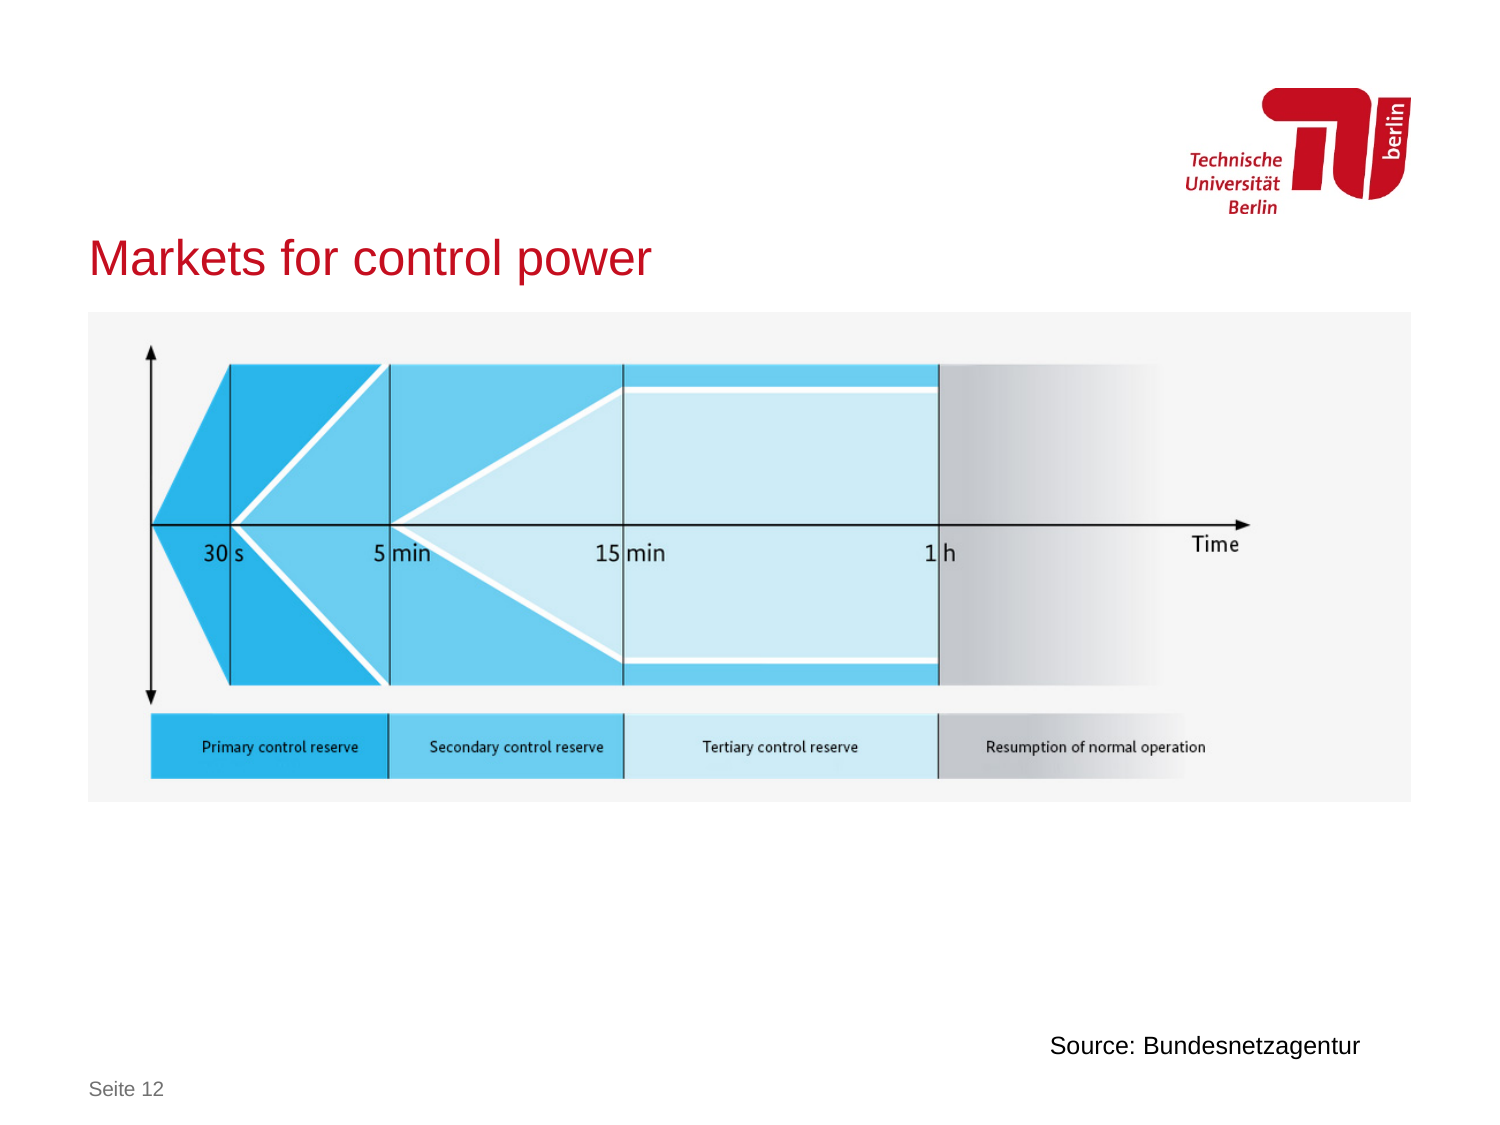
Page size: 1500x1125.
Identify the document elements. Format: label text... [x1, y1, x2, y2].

slide_number Seite 12 [88, 1075, 1176, 1101]
text_box Source: Bundesnetzagentur [773, 1021, 1376, 1067]
title Markets for control power [88, 222, 1411, 286]
picture [1186, 88, 1411, 214]
picture [88, 312, 1411, 802]
